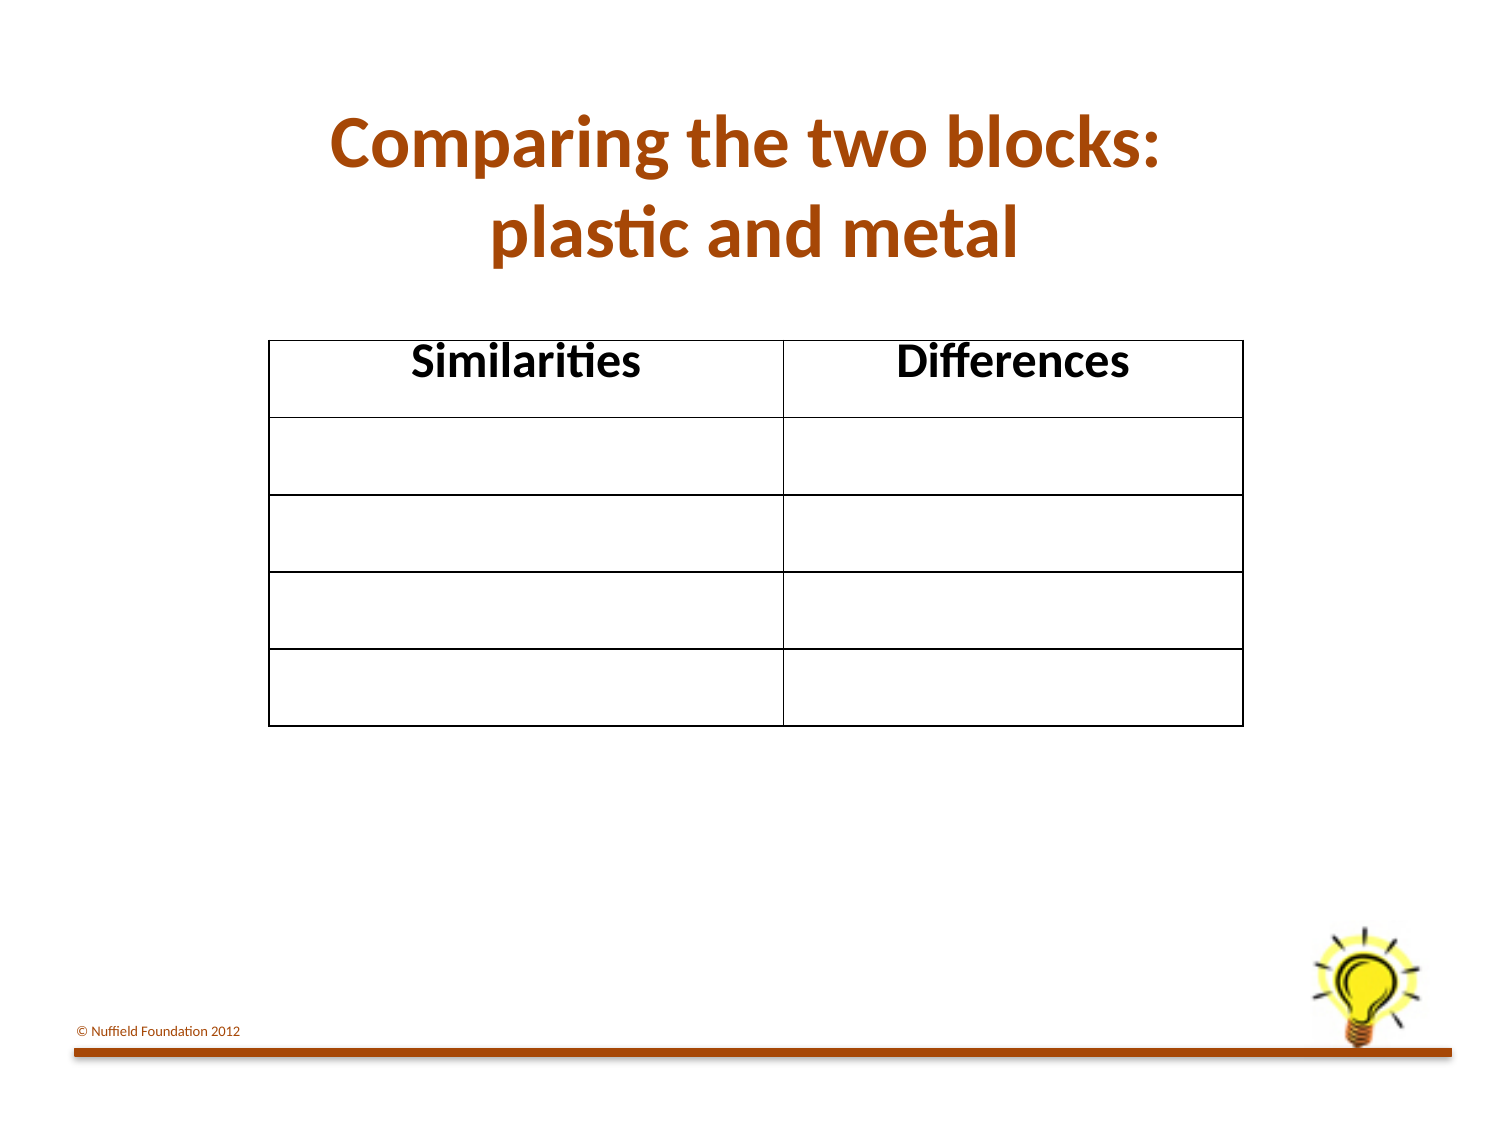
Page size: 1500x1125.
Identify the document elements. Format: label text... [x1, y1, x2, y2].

table_cell [784, 496, 1242, 571]
table_cell [784, 573, 1242, 648]
list [74, 275, 1436, 982]
picture [1304, 920, 1452, 1048]
table_cell [784, 418, 1242, 494]
table_cell [270, 650, 783, 725]
table_header Similarities [270, 341, 783, 417]
table_cell [270, 573, 783, 648]
table_cell [270, 496, 783, 571]
text_box Comparing the two blocks: plastic and metal [75, 88, 1436, 277]
picture [1304, 1057, 1452, 1061]
table_cell [784, 650, 1242, 725]
table_header Differences [784, 341, 1242, 417]
table_cell [270, 418, 783, 494]
